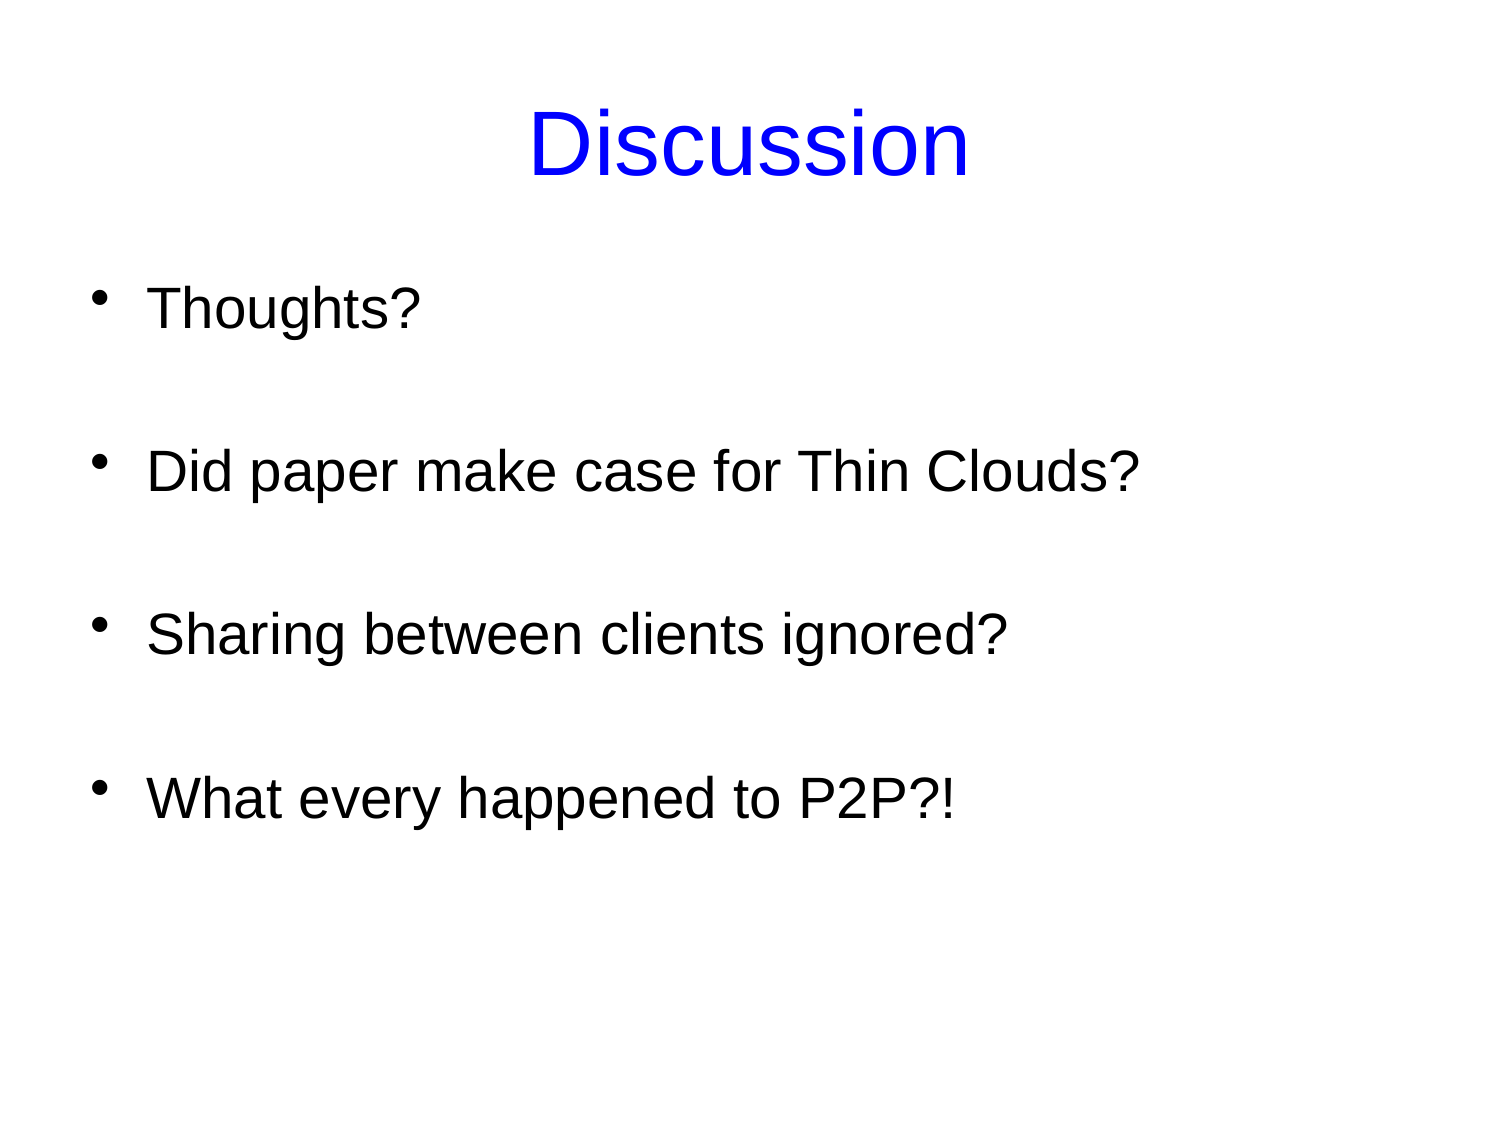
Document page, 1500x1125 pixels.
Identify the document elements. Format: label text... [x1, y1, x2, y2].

list Thoughts? Did paper make case for Thin Clouds? Sharing between clients ignored? What every happened to P2P?! [74, 262, 1426, 1006]
title Discussion [74, 44, 1426, 233]
